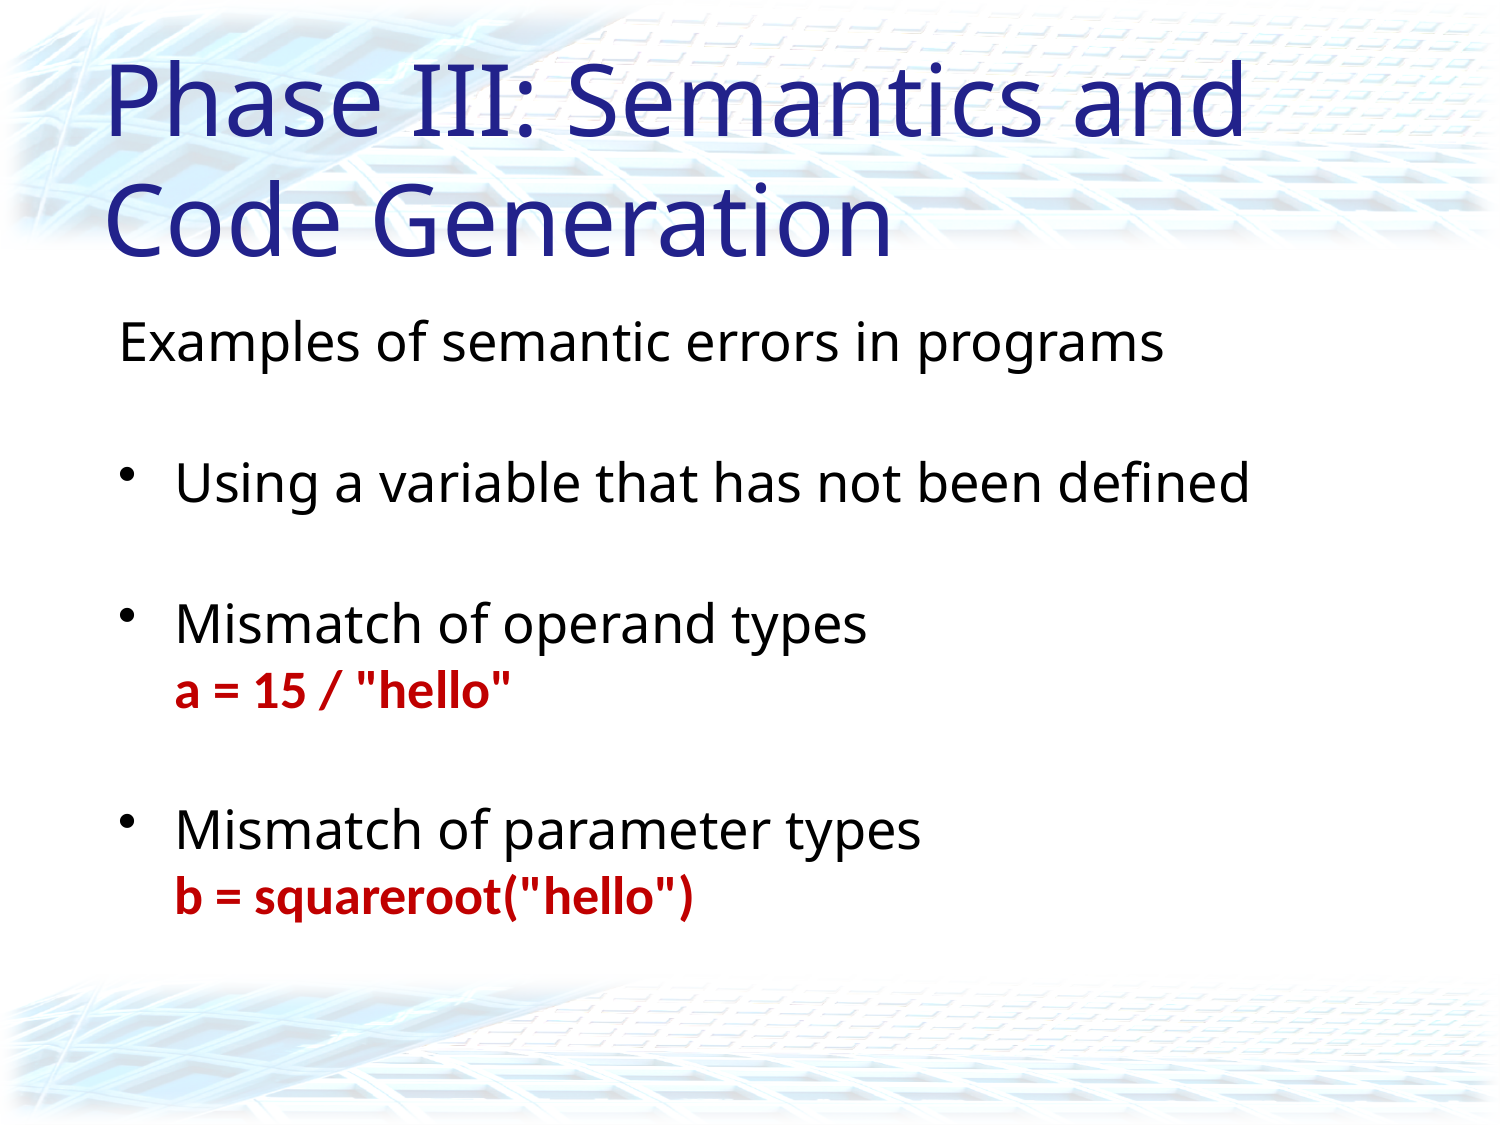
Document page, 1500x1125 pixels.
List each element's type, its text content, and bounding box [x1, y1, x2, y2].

title Phase III: Semantics and Code Generation [87, 62, 1413, 250]
list Examples of semantic errors in programs Using a variable that has not been defined Mismatch of operand types a = 15 / "hello" Mismatch of parameter types b = squareroot("hello") [103, 299, 1397, 1066]
